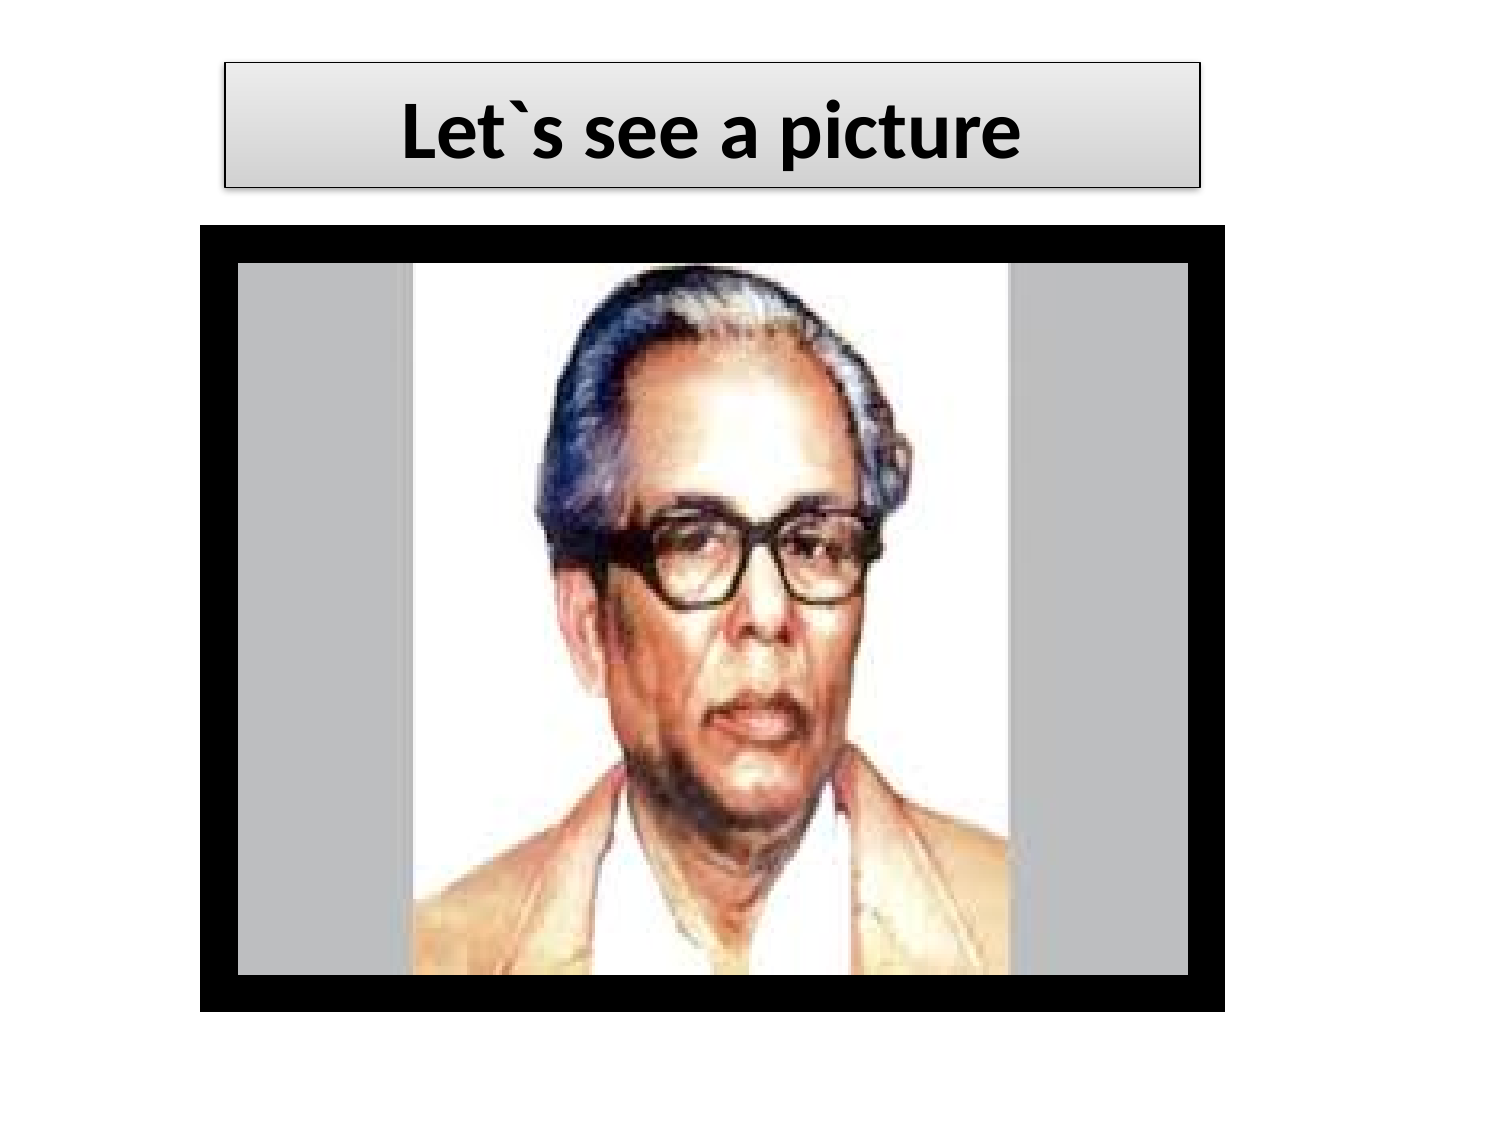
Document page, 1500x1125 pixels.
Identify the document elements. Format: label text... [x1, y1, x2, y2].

text_box Let`s see a picture [224, 62, 1201, 188]
picture [237, 262, 1188, 976]
